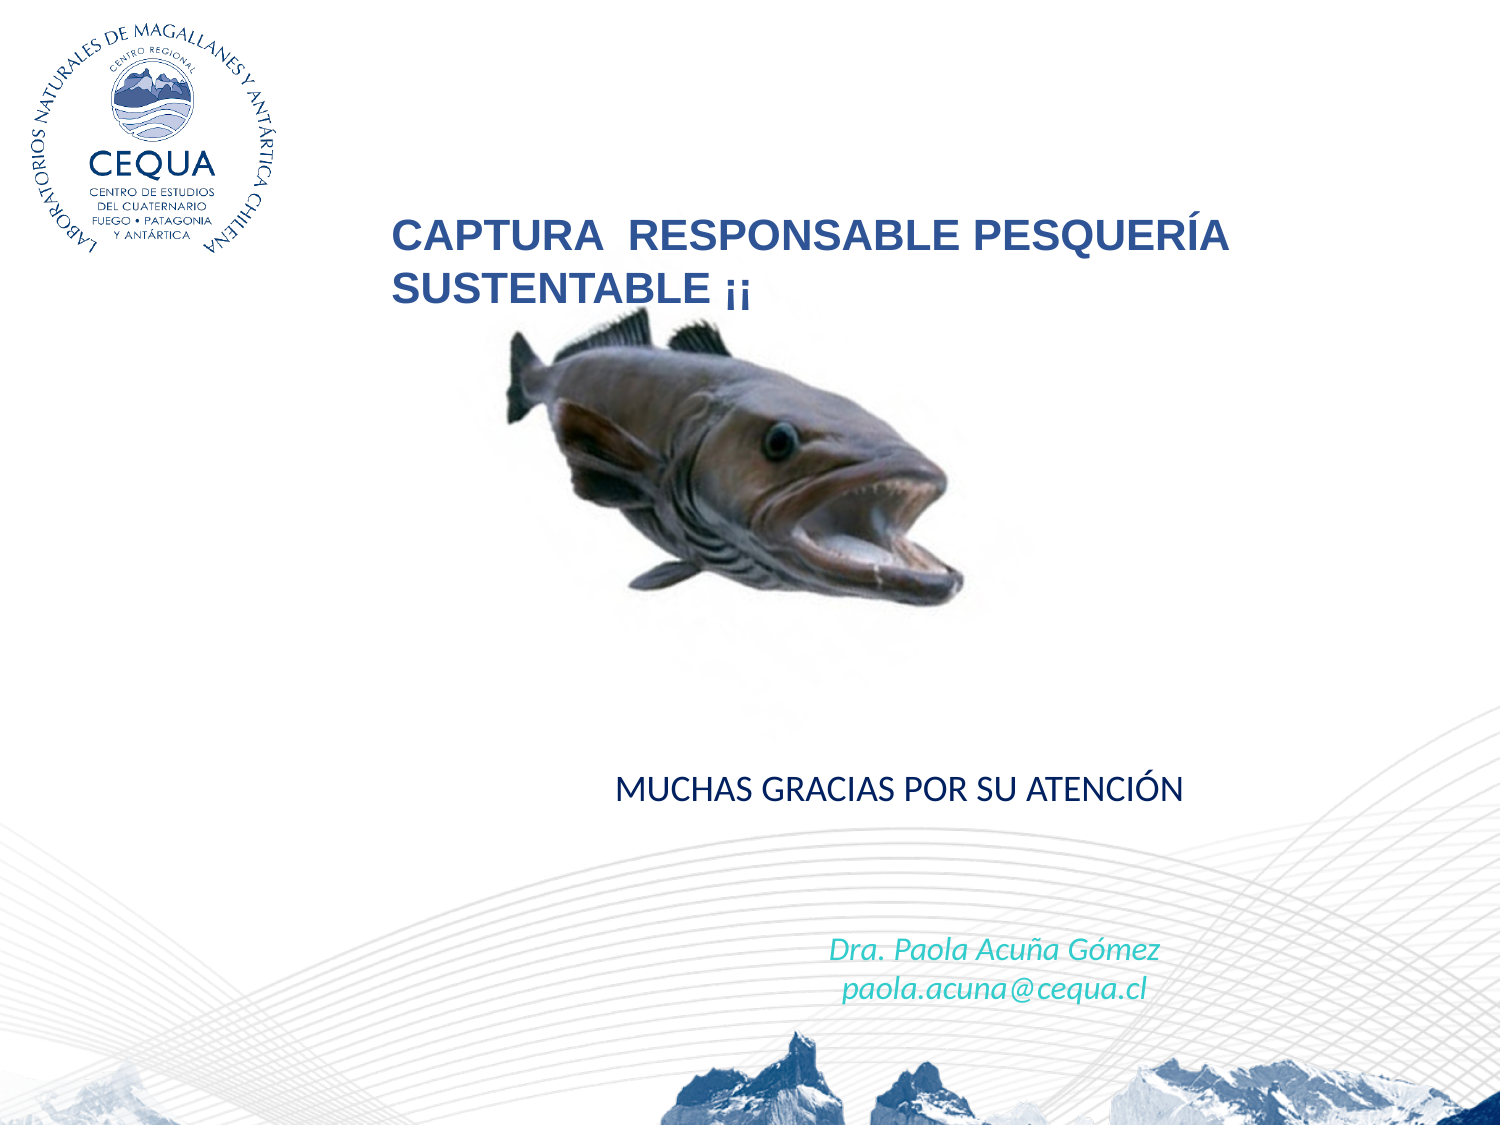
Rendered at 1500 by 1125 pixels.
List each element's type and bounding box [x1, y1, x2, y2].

text_box [0, 22, 1500, 1125]
